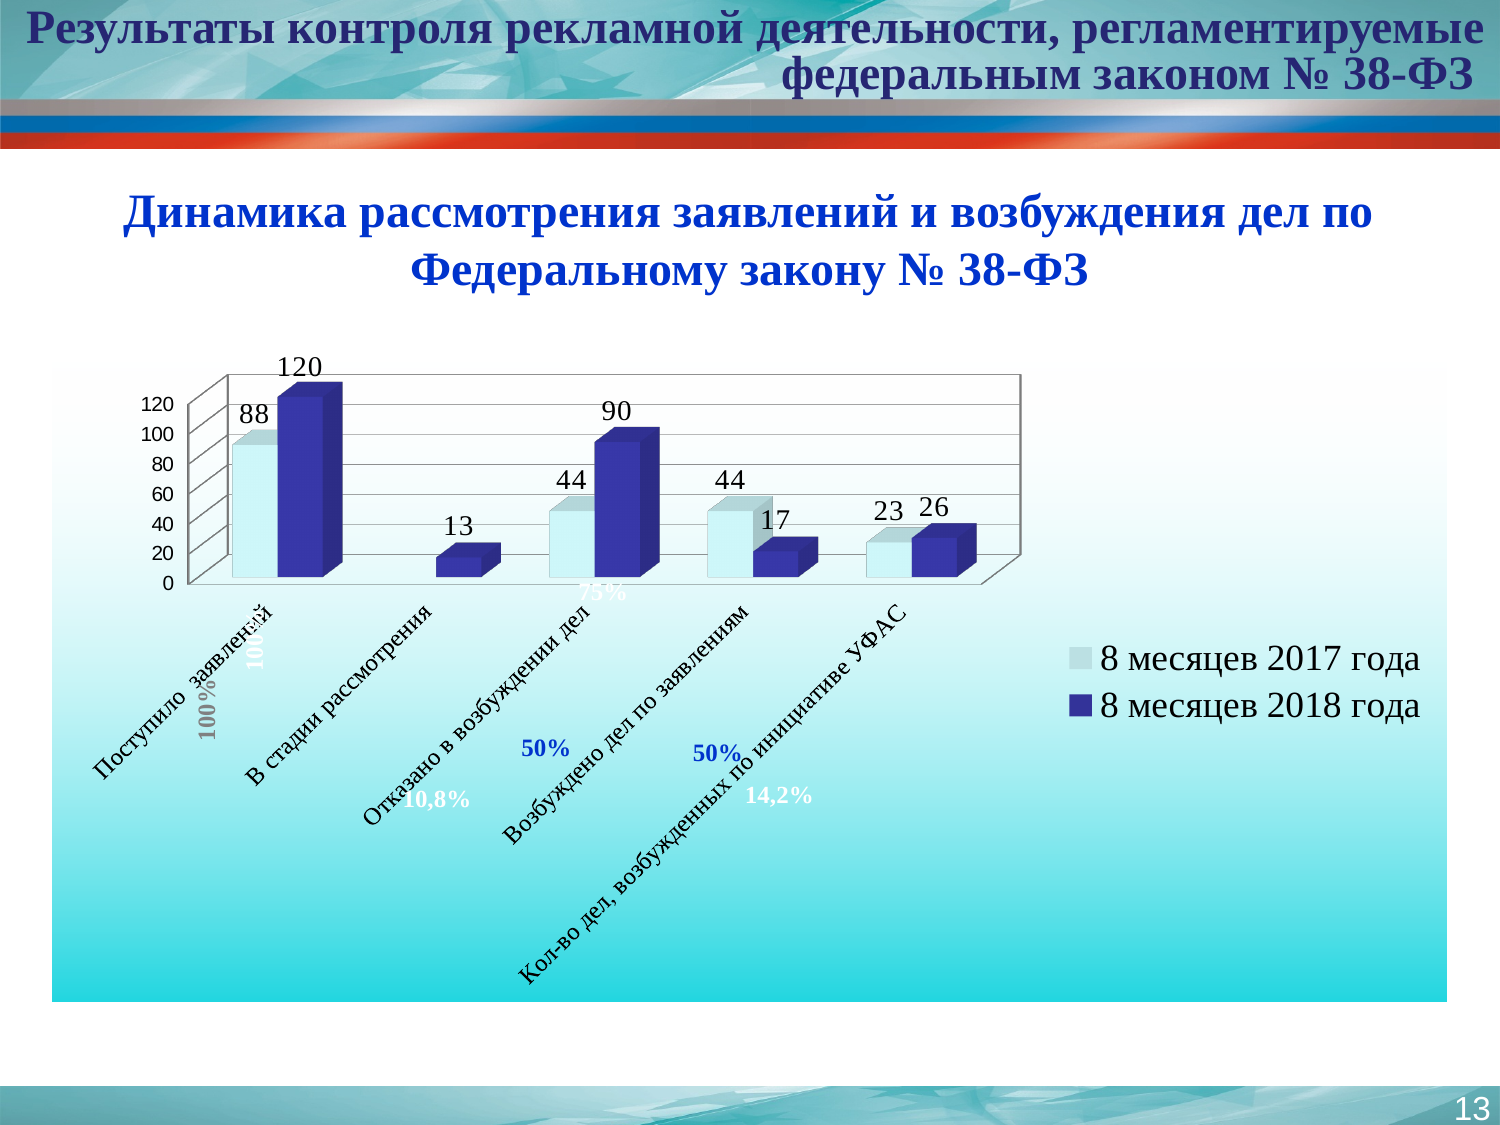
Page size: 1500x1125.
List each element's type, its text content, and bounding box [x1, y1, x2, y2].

text_box Результаты контроля рекламной деятельности, регламентируемые федеральным законом № 38-ФЗ [1, 0, 1500, 90]
text_box Динамика рассмотрения заявлений и возбуждения дел по Федеральному закону № 38-ФЗ [0, 172, 1500, 303]
picture [0, 0, 1500, 149]
slide_number 13 [1155, 1079, 1500, 1125]
picture [0, 1086, 1155, 1125]
chart [52, 349, 1448, 1002]
